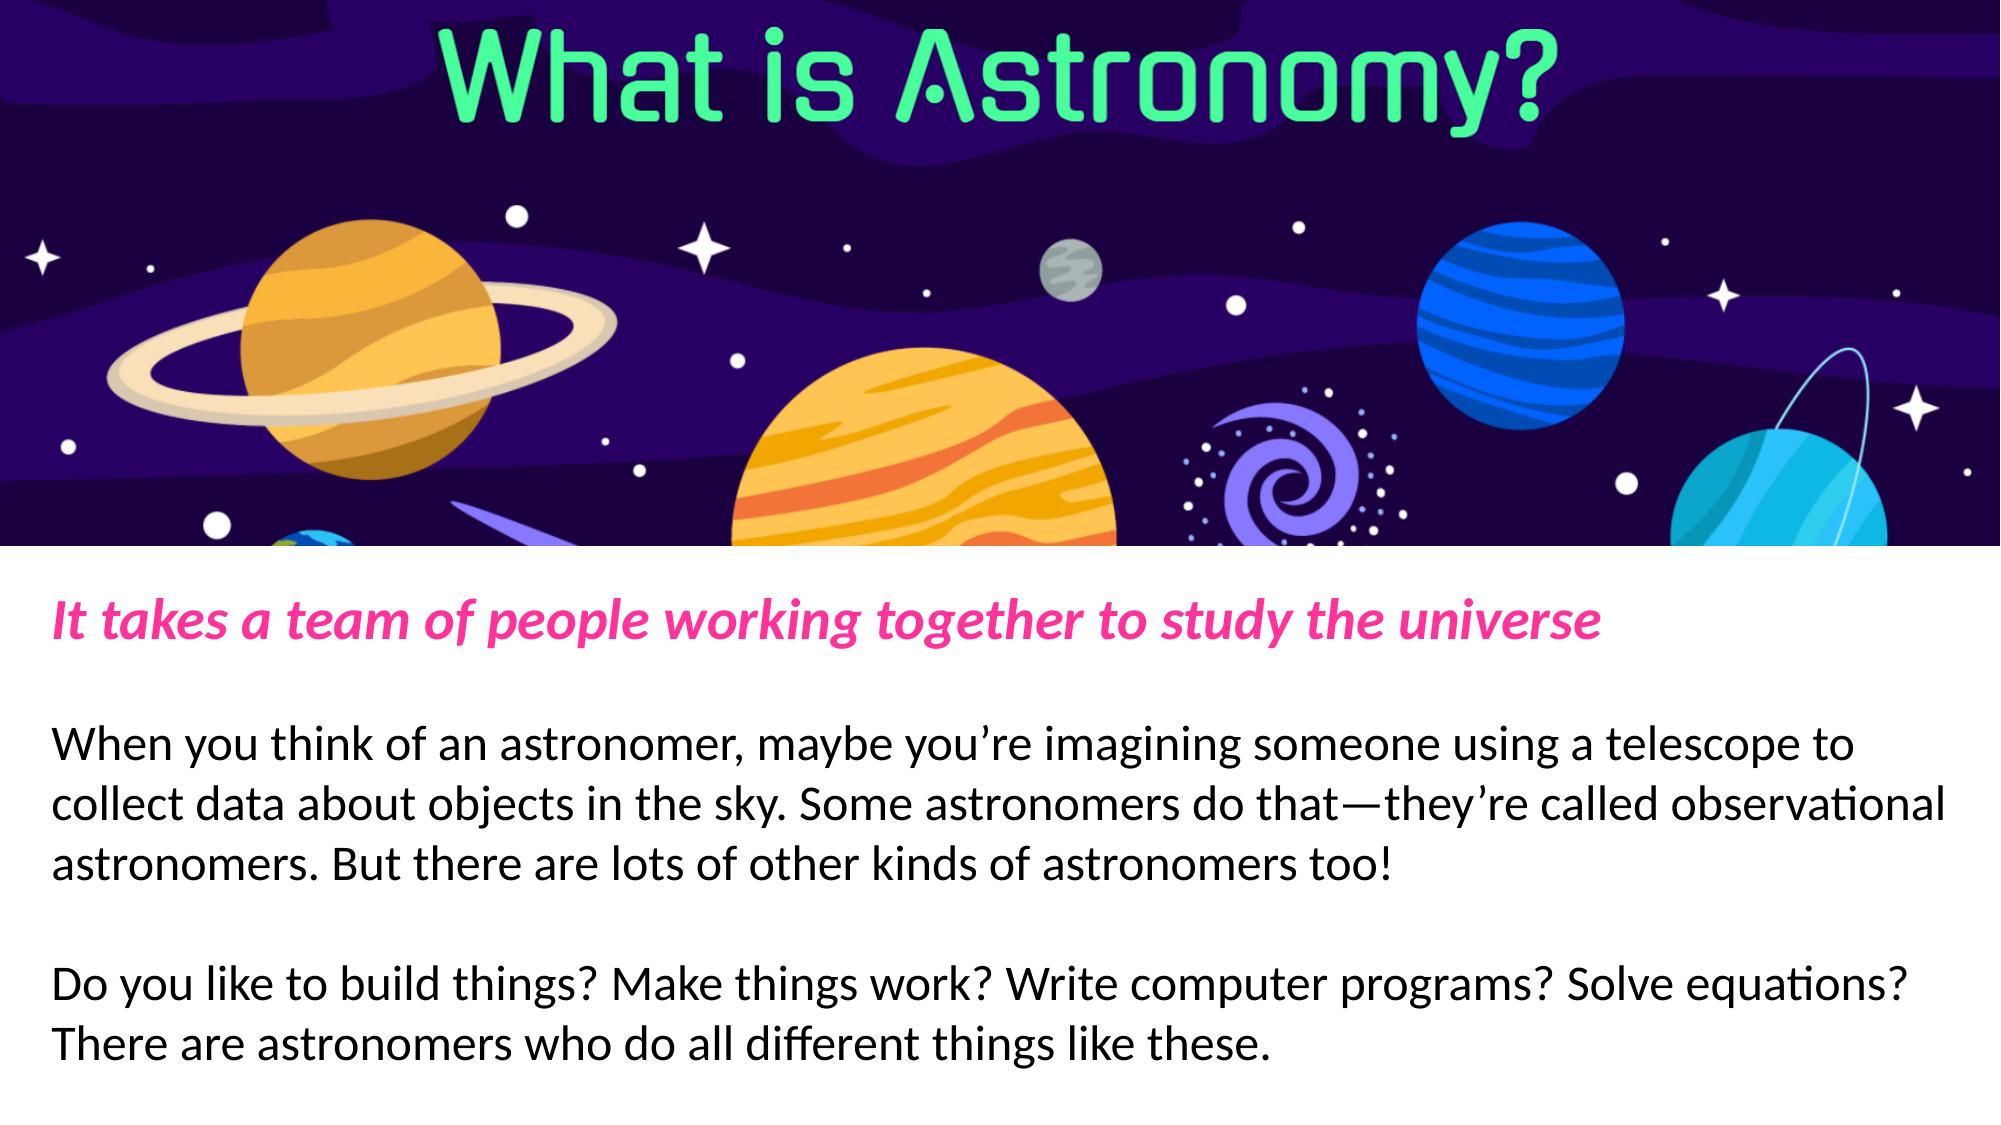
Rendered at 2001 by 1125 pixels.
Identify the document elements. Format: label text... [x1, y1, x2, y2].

text_box It takes a team of people working together to study the universe When you think of an astronomer, maybe you’re imagining someone using a telescope to collect data about objects in the sky. Some astronomers do that—they’re called observational astronomers. But there are lots of other kinds of astronomers too! Do you like to build things? Make things work? Write computer programs? Solve equations? There are astronomers who do all different things like these. [36, 573, 1964, 1079]
picture [0, 0, 2000, 546]
